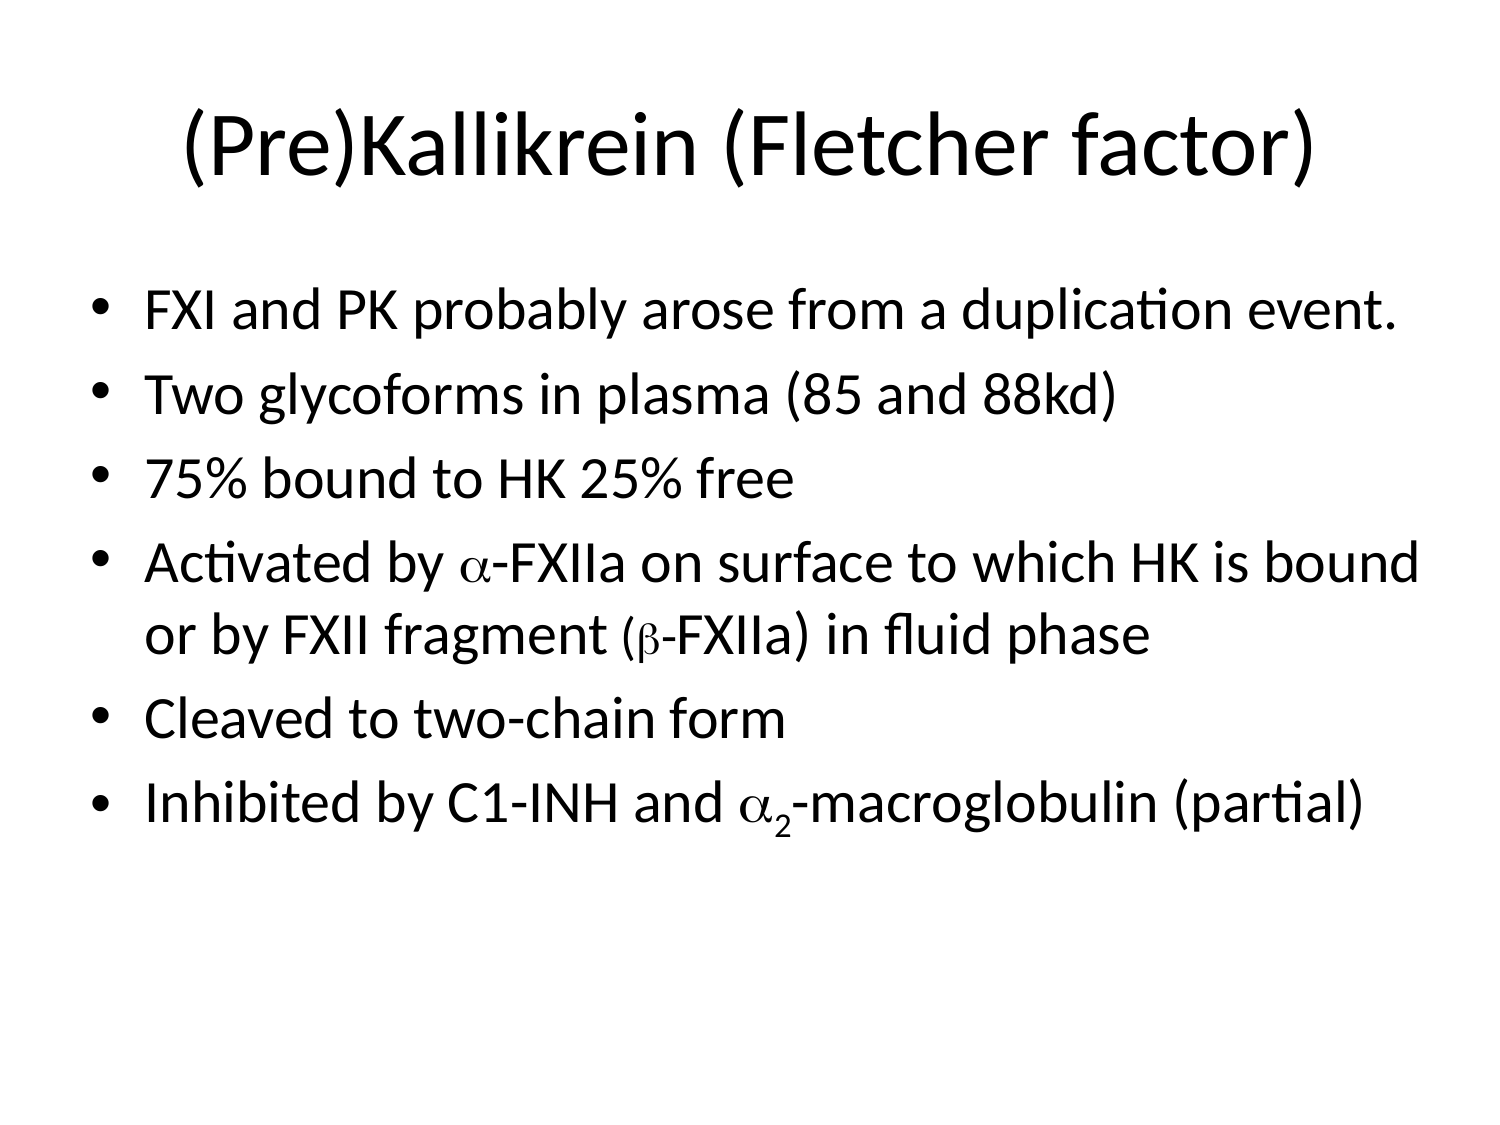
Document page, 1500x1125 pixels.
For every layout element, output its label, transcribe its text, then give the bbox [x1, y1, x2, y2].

list FXI and PK probably arose from a duplication event. Two glycoforms in plasma (85 and 88kd) 75% bound to HK 25% free Activated by a-FXIIa on surface to which HK is bound or by FXII fragment (b-FXIIa) in fluid phase Cleaved to two-chain form Inhibited by C1-INH and a2-macroglobulin (partial) [75, 262, 1454, 997]
title (Pre)Kallikrein (Fletcher factor) [75, 45, 1425, 233]
